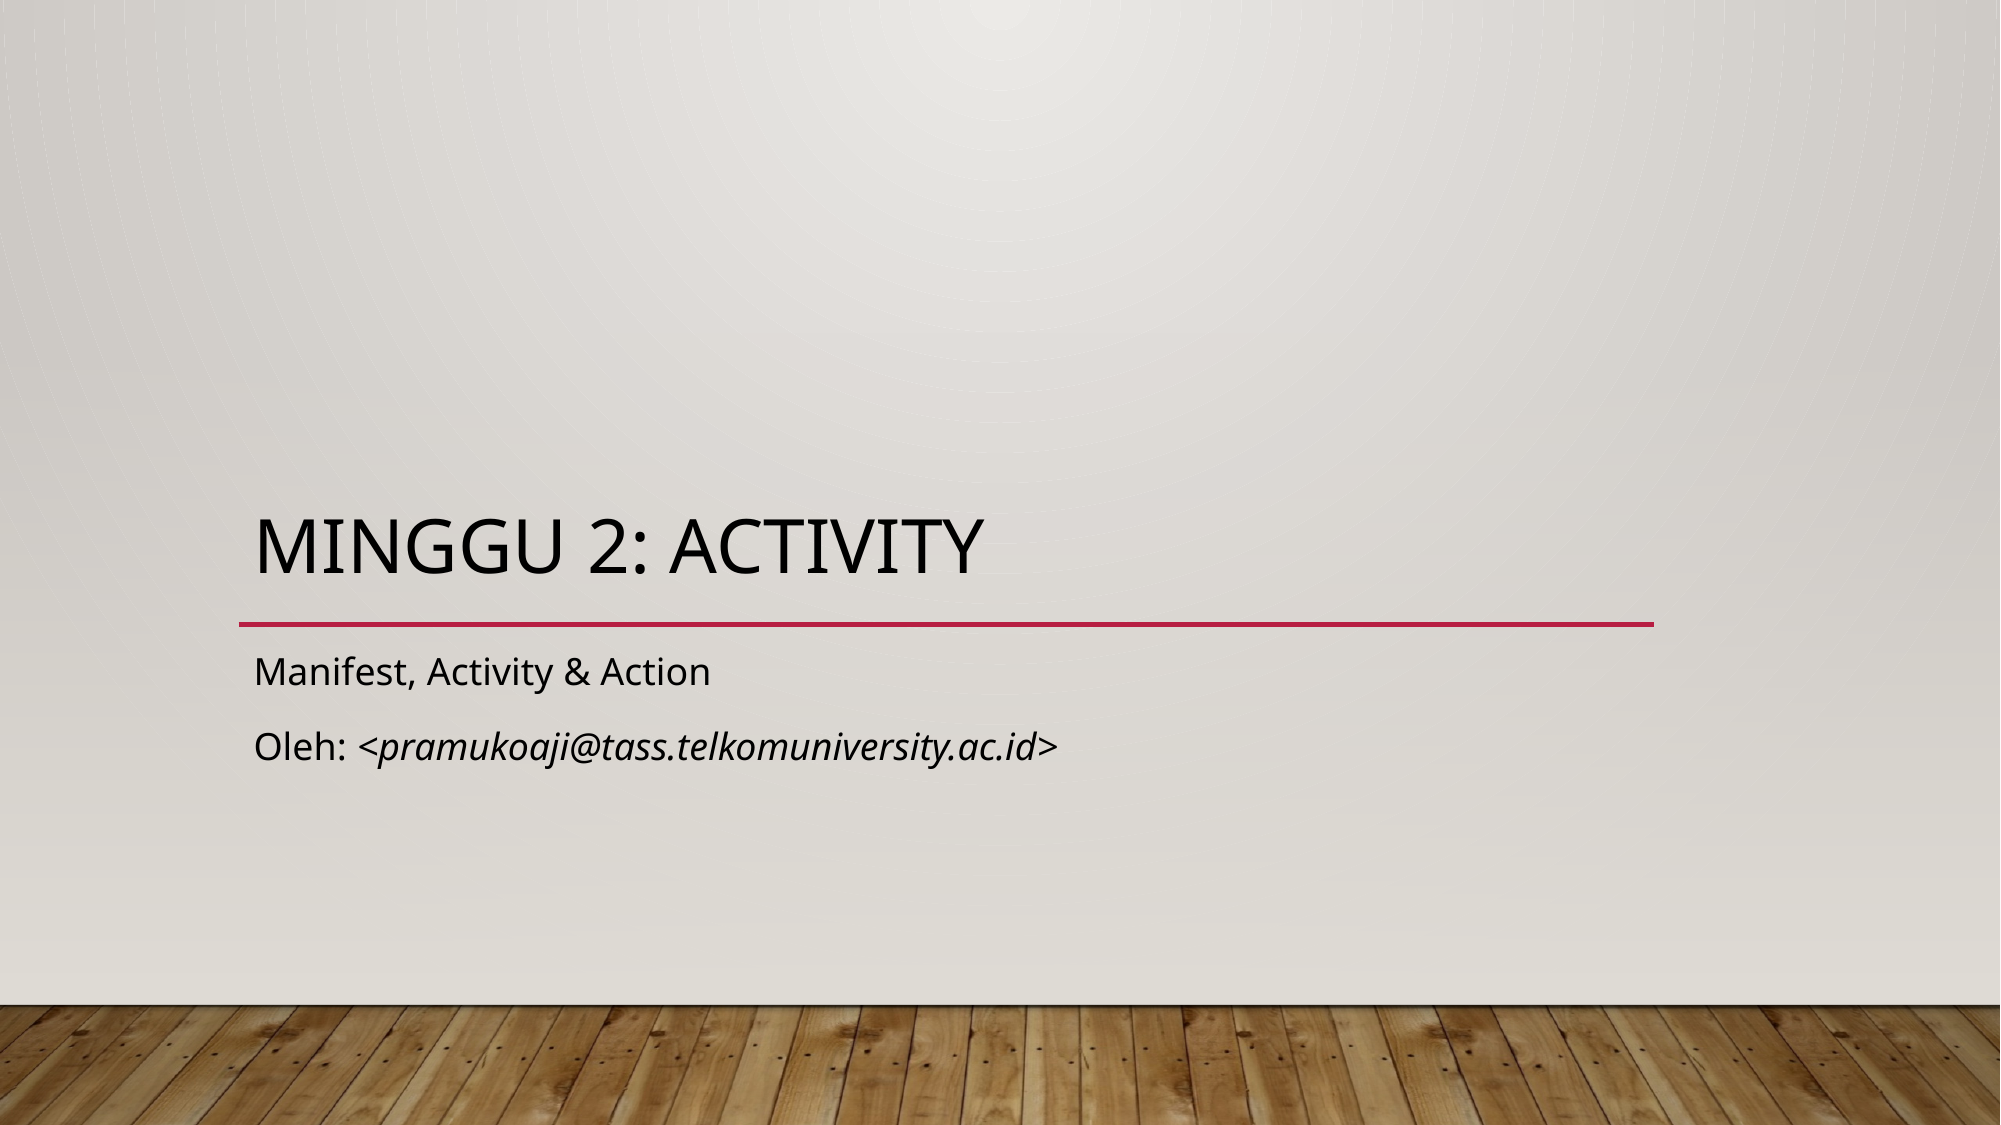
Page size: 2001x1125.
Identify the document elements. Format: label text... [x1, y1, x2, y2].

picture [0, 1005, 2000, 1125]
title Minggu 2: Activity [238, 288, 1657, 598]
list Manifest, Activity & Action Oleh: <pramukoaji@tass.telkomuniversity.ac.id> [238, 624, 1655, 791]
